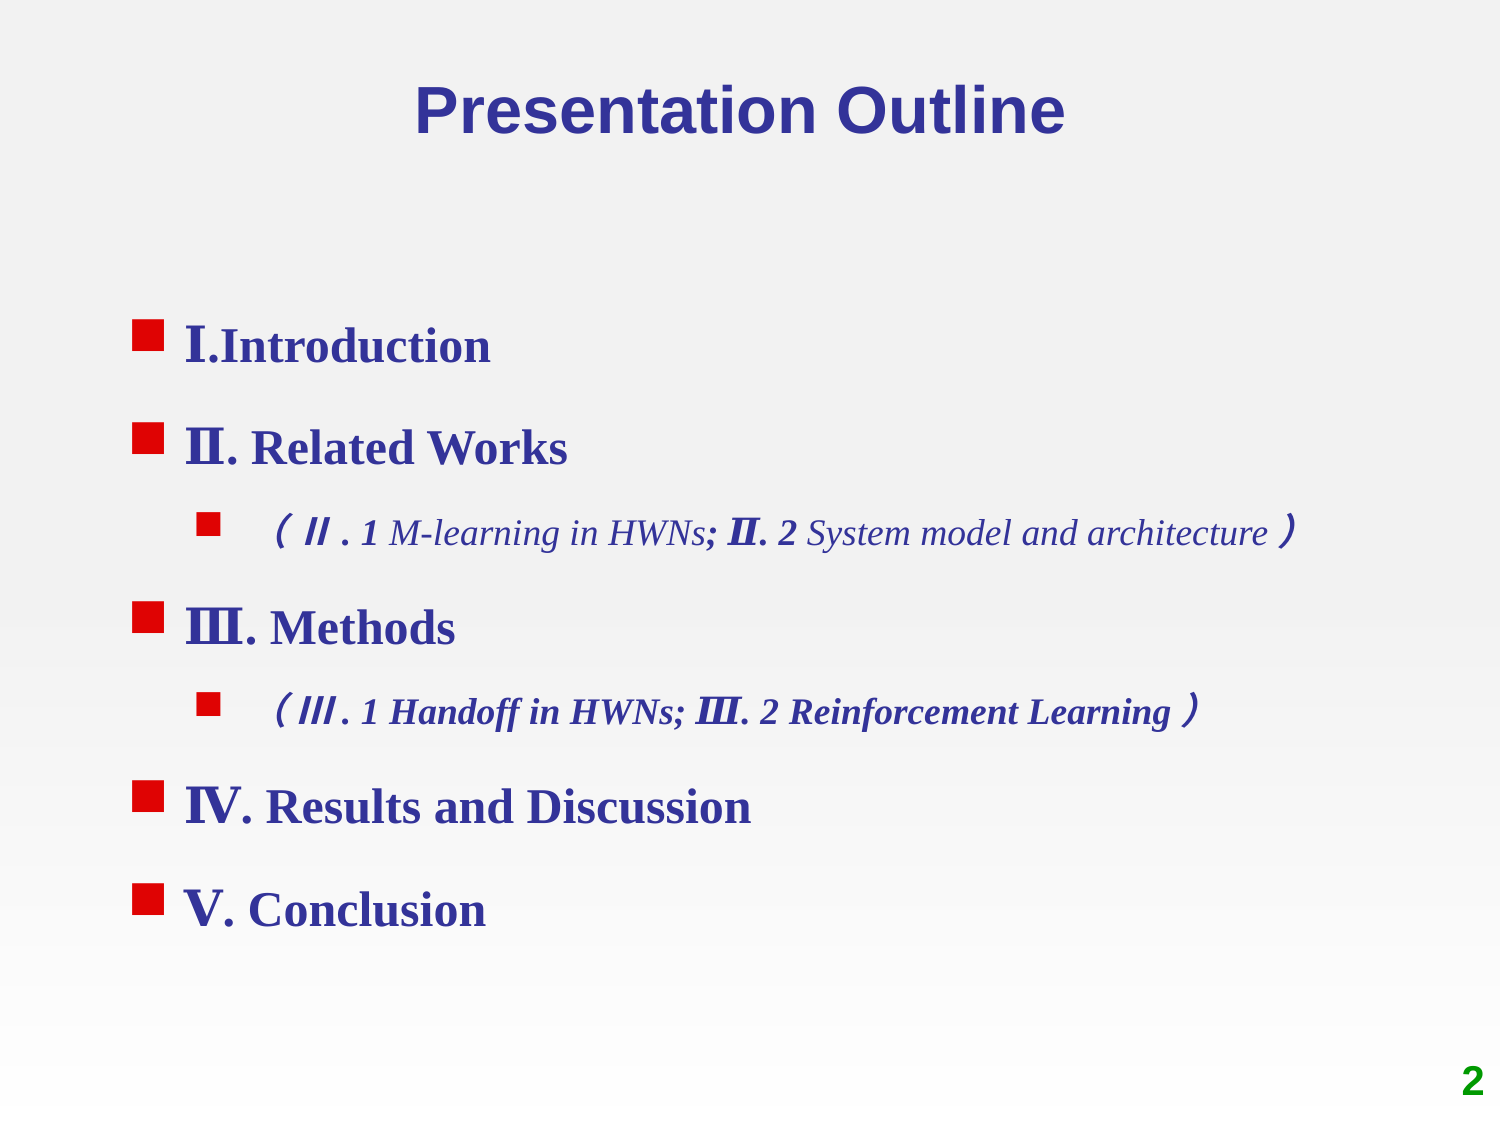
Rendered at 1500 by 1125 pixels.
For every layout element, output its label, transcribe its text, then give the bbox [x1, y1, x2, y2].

slide_number 2 [1074, 1045, 1500, 1100]
title Presentation Outline [23, 45, 1459, 169]
list Ⅰ.Introduction Ⅱ. Related Works （ Ⅱ. 1 M-learning in HWNs; Ⅱ. 2 System model and architecture） Ⅲ. Methods （ Ⅲ. 1 Handoff in HWNs; Ⅲ. 2 Reinforcement Learning） Ⅳ. Results and Discussion Ⅴ. Conclusion [112, 274, 1463, 1076]
